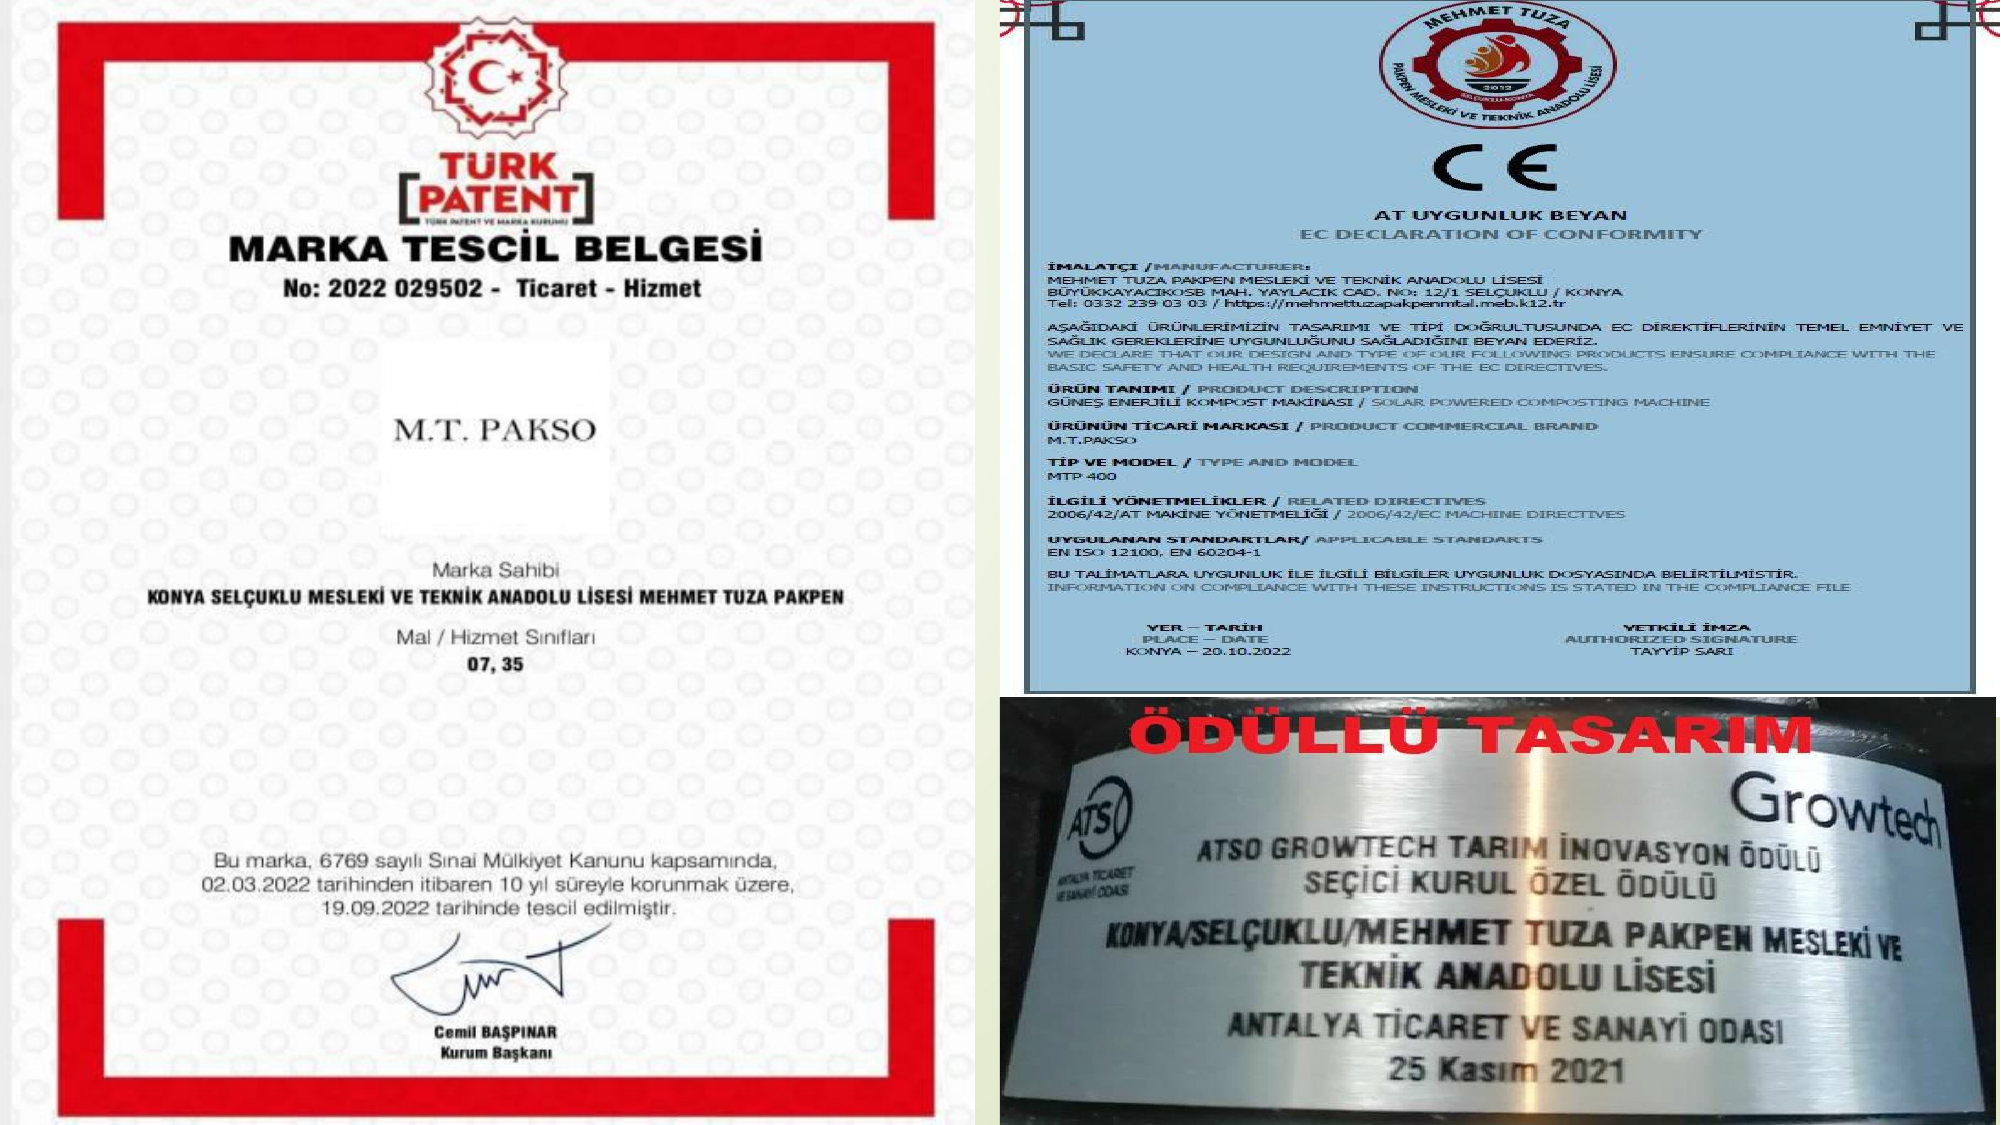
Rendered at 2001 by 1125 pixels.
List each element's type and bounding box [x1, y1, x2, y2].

text_box [0, 0, 975, 1125]
text_box [999, 0, 2000, 717]
text_box [999, 697, 1996, 1125]
